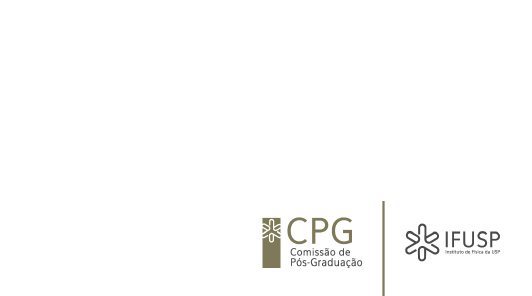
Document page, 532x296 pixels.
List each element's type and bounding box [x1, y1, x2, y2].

picture [262, 201, 500, 296]
